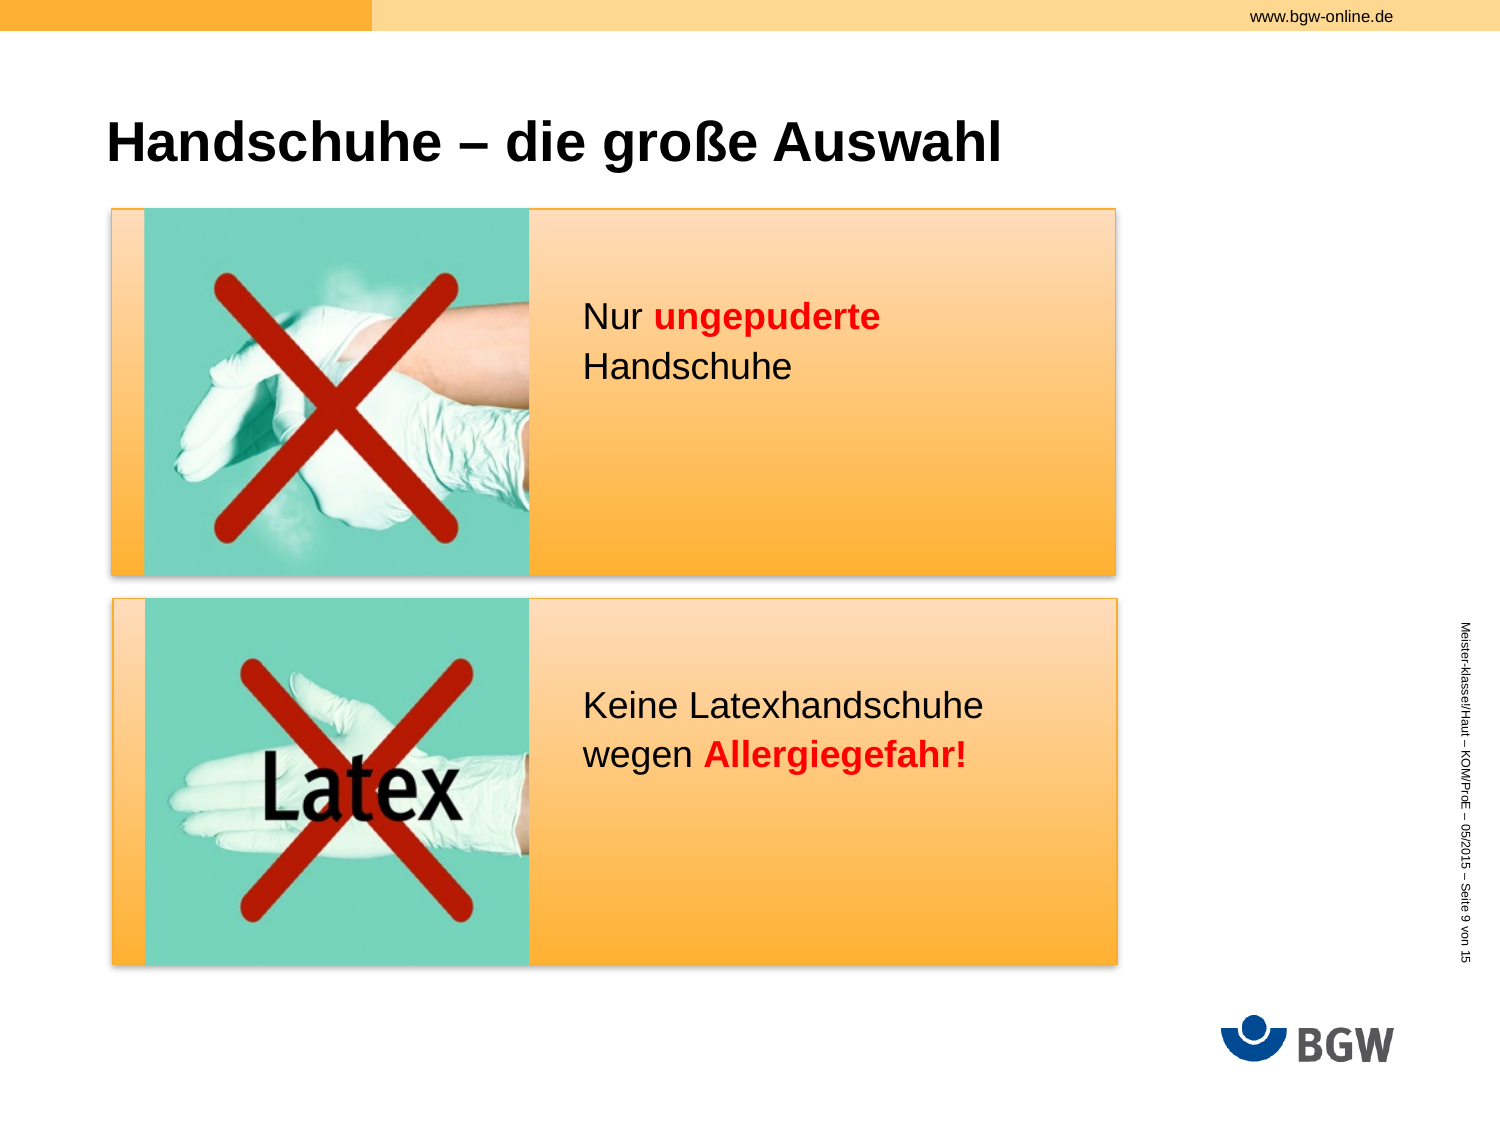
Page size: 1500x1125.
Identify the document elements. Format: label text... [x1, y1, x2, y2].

text_box [535, 268, 1116, 576]
title Handschuhe – die große Auswahl [106, 98, 1394, 268]
text_box [111, 268, 138, 576]
text_box [531, 598, 1118, 965]
text_box Nur ungepuderte Handschuhe [567, 280, 1033, 395]
picture [102, 598, 530, 965]
text_box Keine Latexhandschuhe wegen Allergiegefahr! [568, 668, 1065, 783]
picture [1217, 1011, 1396, 1066]
picture [144, 207, 530, 576]
